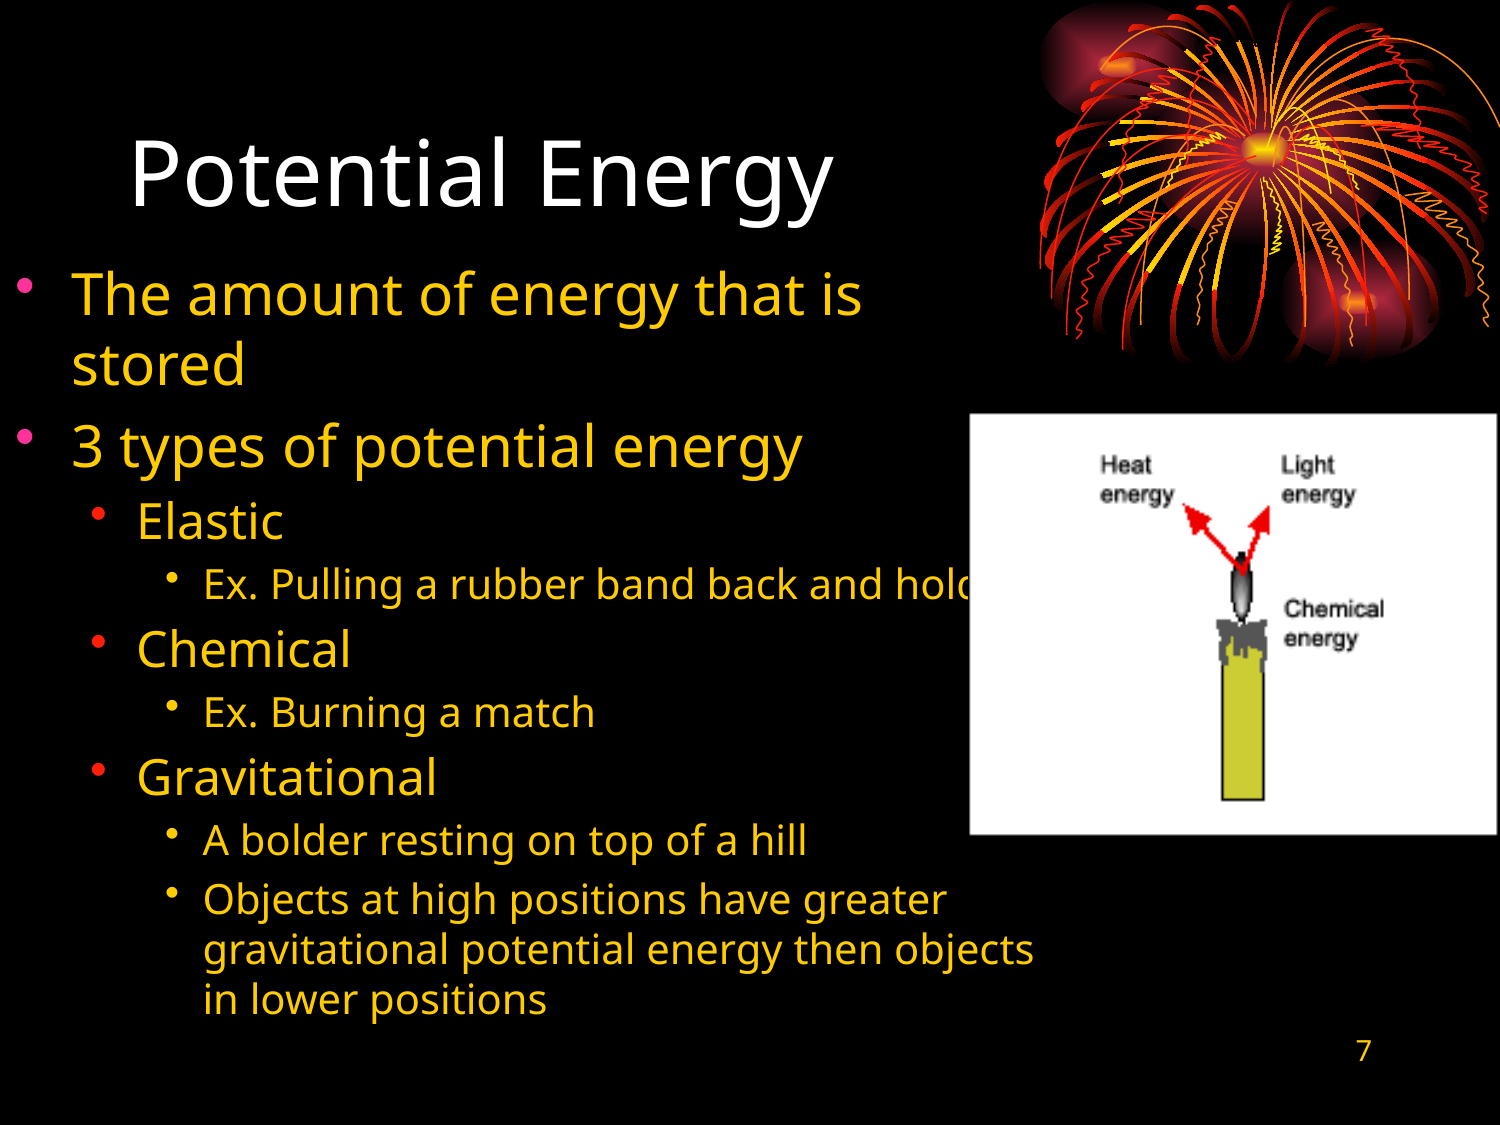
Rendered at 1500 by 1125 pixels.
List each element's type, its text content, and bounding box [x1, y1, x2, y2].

title Potential Energy [112, 49, 1388, 290]
picture [968, 412, 1500, 838]
slide_number 7 [1074, 1024, 1388, 1101]
list The amount of energy that is stored 3 types of potential energy Elastic Ex. Pulling a rubber band back and holding Chemical Ex. Burning a match Gravitational A bolder resting on top of a hill Objects at high positions have greater gravitational potential energy then objects in lower positions [0, 249, 1063, 1051]
